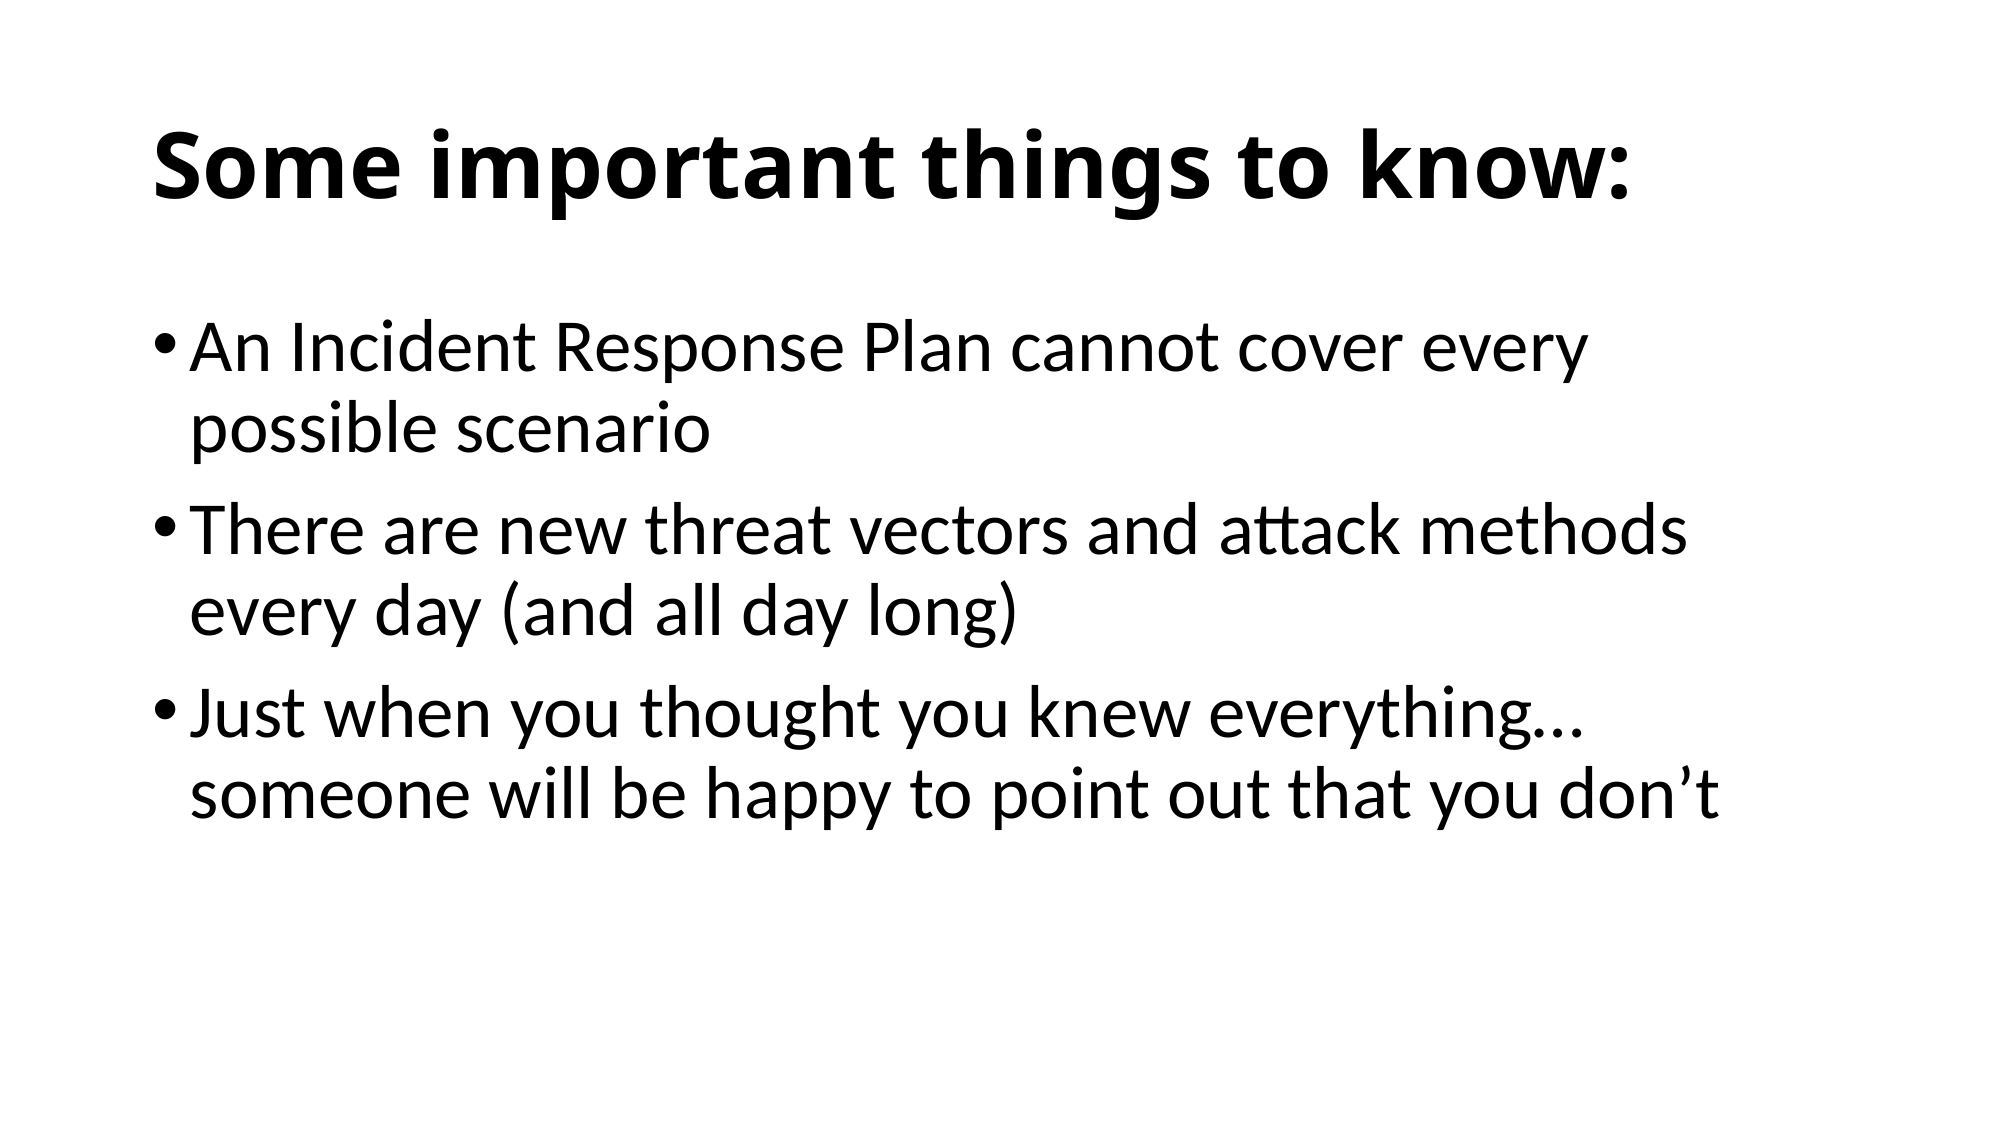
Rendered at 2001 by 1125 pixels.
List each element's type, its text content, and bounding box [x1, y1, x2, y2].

list An Incident Response Plan cannot cover every possible scenario There are new threat vectors and attack methods every day (and all day long) Just when you thought you knew everything…someone will be happy to point out that you don’t [137, 299, 1863, 1014]
title Some important things to know: [137, 59, 1863, 278]
